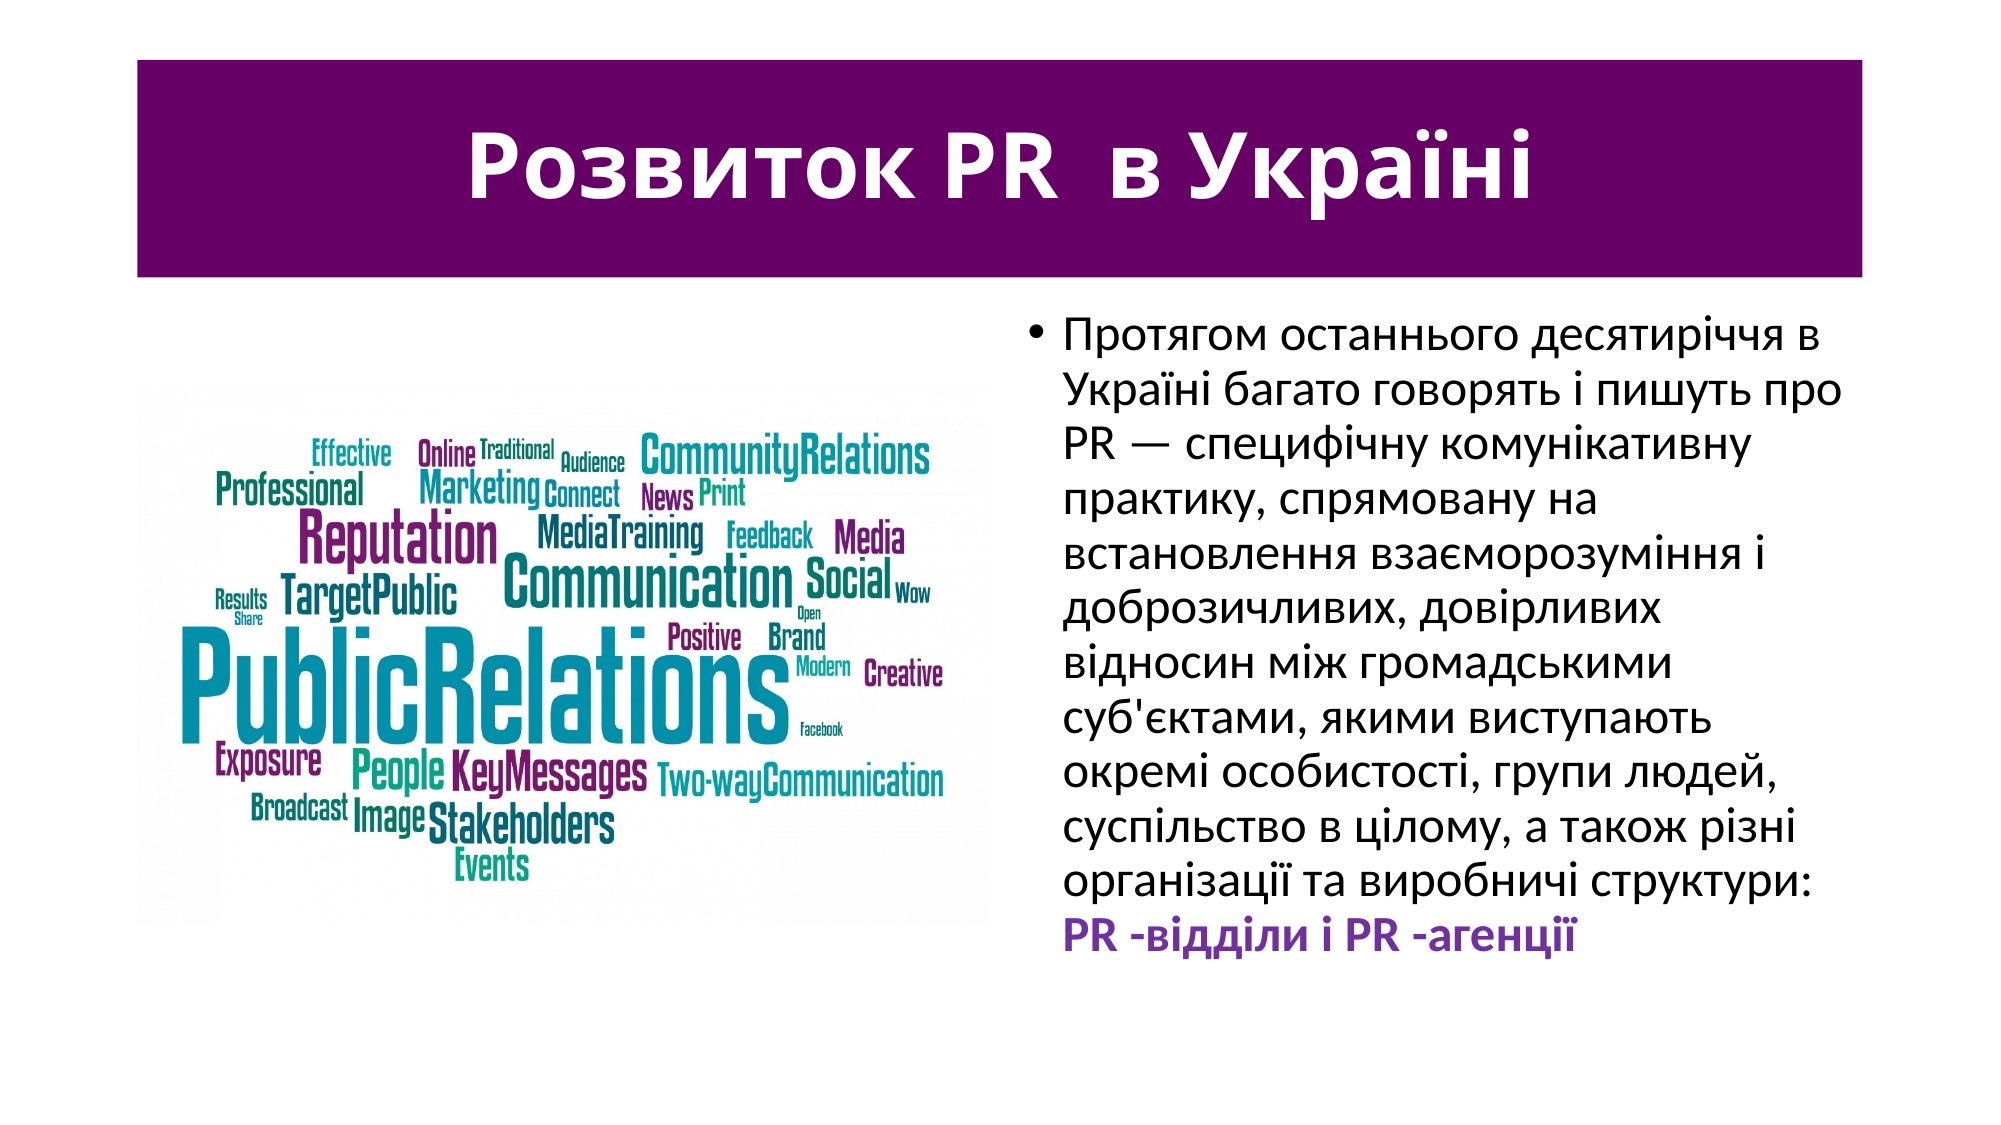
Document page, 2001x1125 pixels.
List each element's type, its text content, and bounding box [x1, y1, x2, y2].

list Протягом останнього десятиріччя в Україні багато говорять і пишуть про PR — специфічну комунікативну практику, спрямовану на встановлення взаєморозуміння і доброзичливих, довірливих відносин між громадськими суб'єктами, якими виступають окремі особистості, групи людей, суспільство в цілому, а також різні організації та виробничі структури: PR -відділи і PR -агенції [1012, 299, 1863, 1014]
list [137, 387, 988, 926]
title Розвиток PR в Україні [137, 59, 1863, 278]
